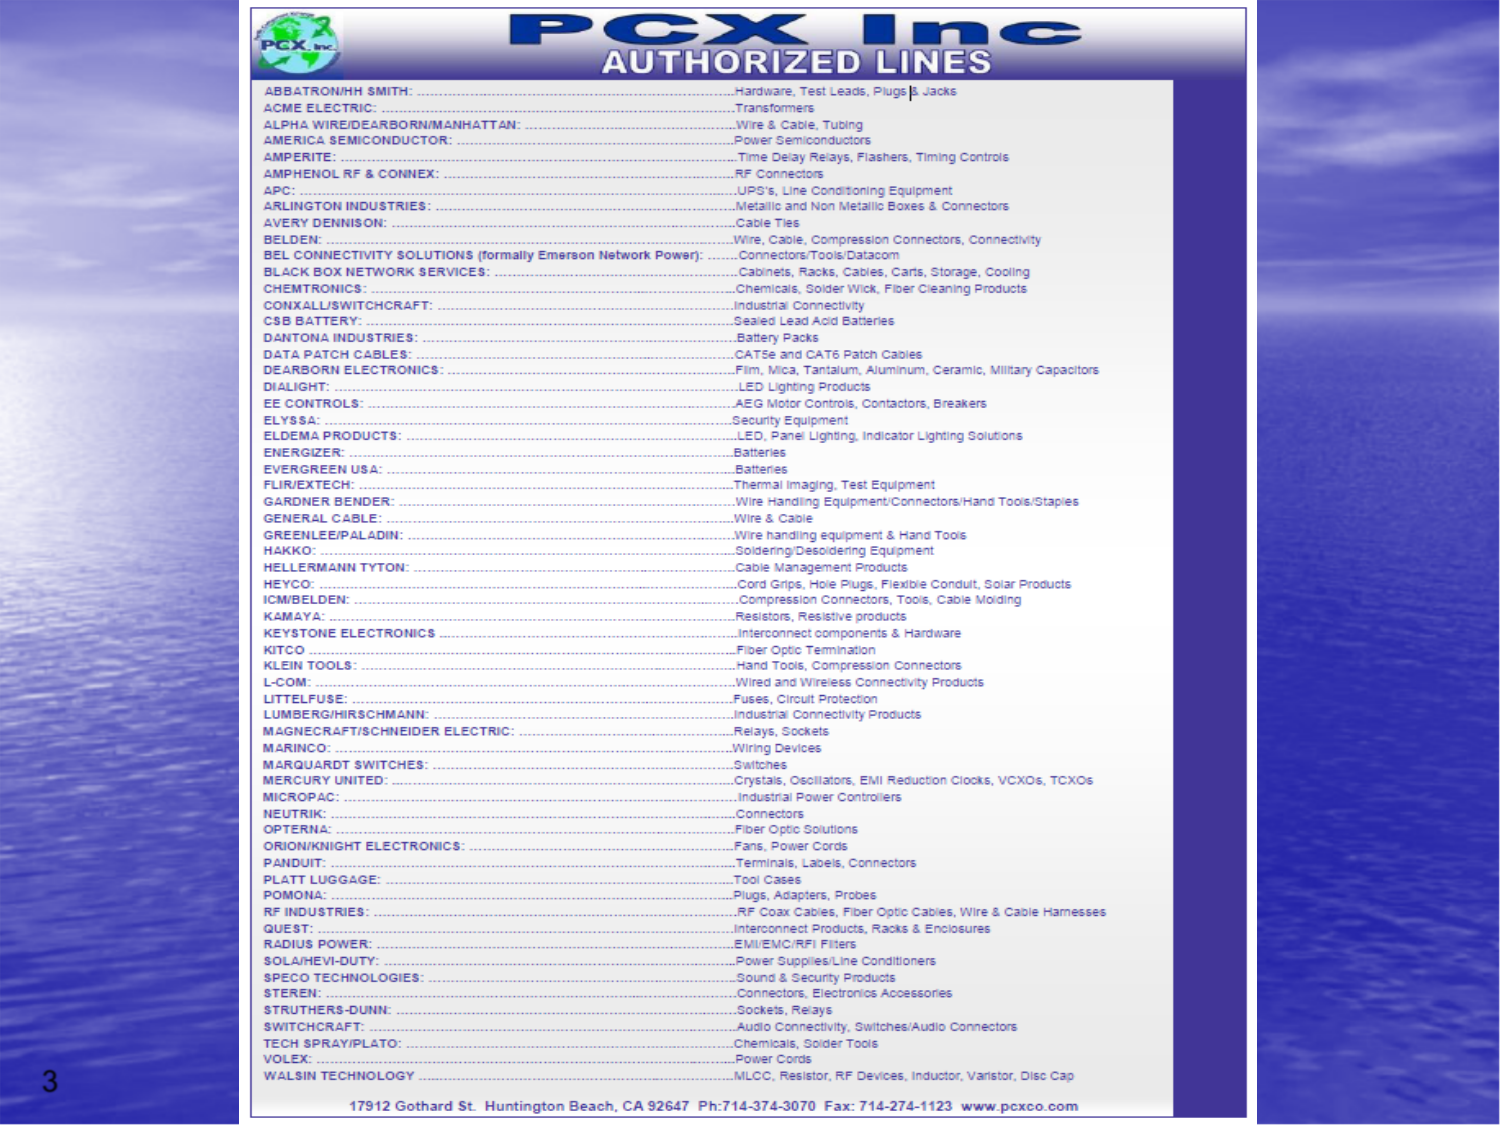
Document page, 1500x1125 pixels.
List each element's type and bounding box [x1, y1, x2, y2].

picture [0, 0, 1500, 1125]
text_box [21, 1051, 79, 1101]
